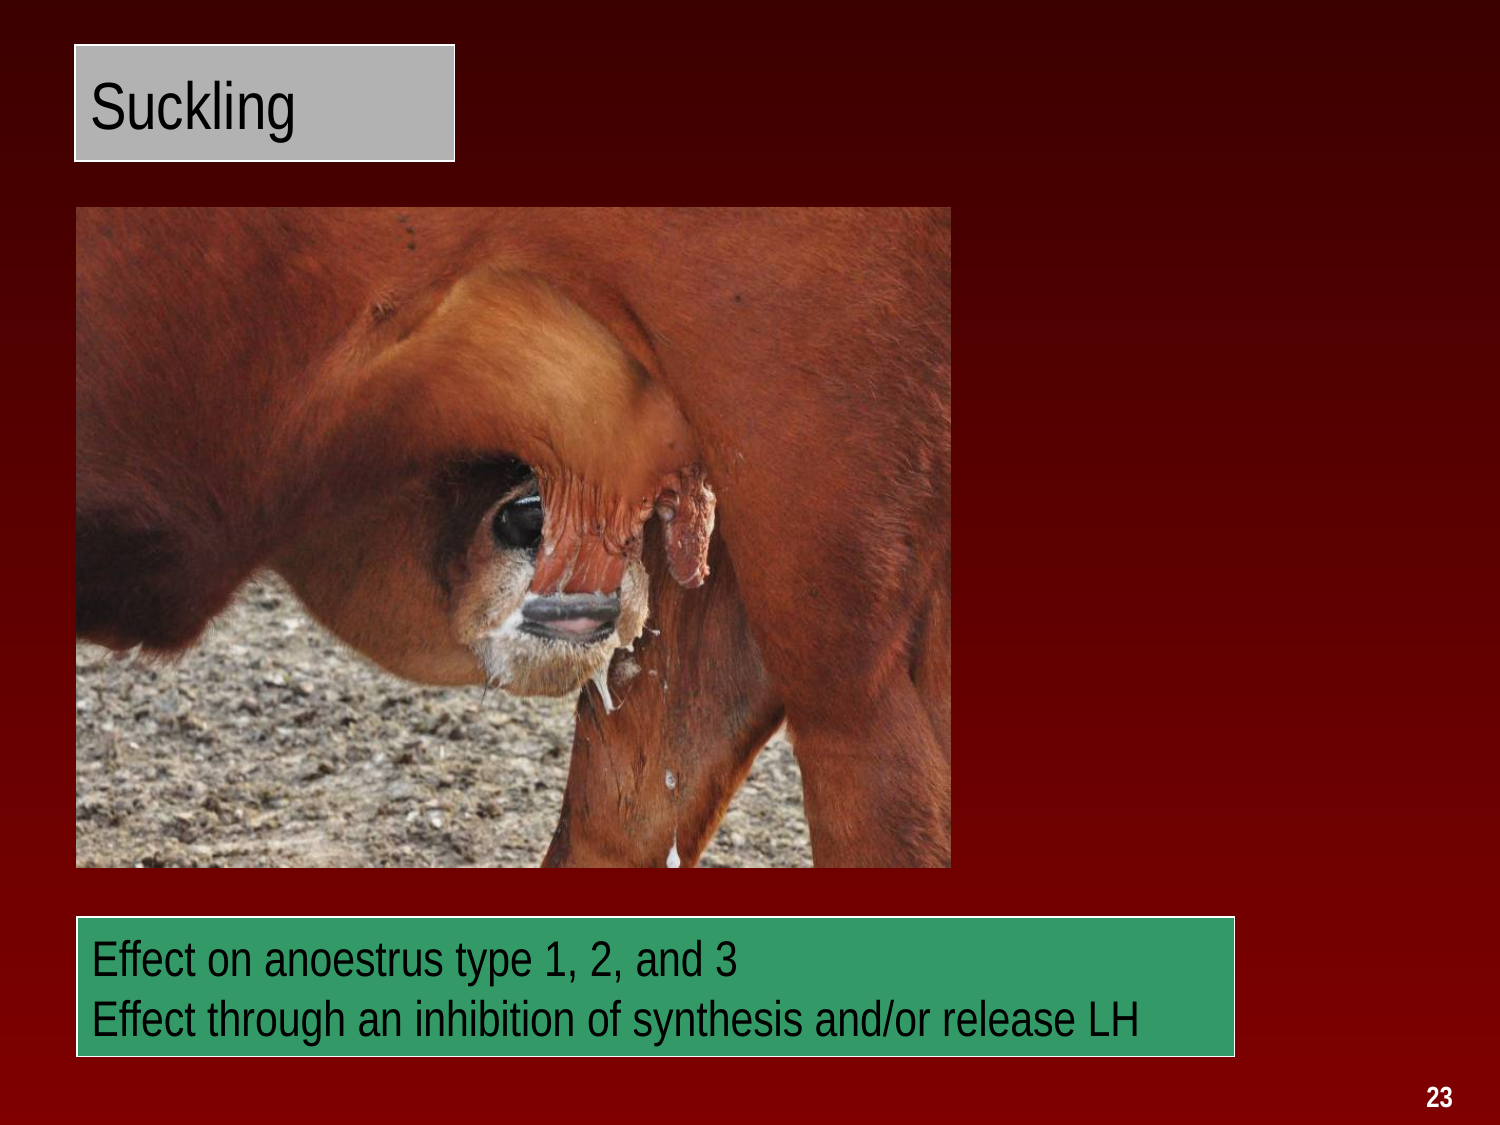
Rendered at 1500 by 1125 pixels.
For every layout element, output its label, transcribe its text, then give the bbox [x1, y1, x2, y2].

title Suckling [74, 44, 455, 162]
text_box Effect on anoestrus type 1, 2, and 3 Effect through an inhibition of synthesis and/or release LH [76, 916, 1235, 1057]
text_box 23 [1284, 1070, 1468, 1125]
picture [76, 207, 952, 868]
